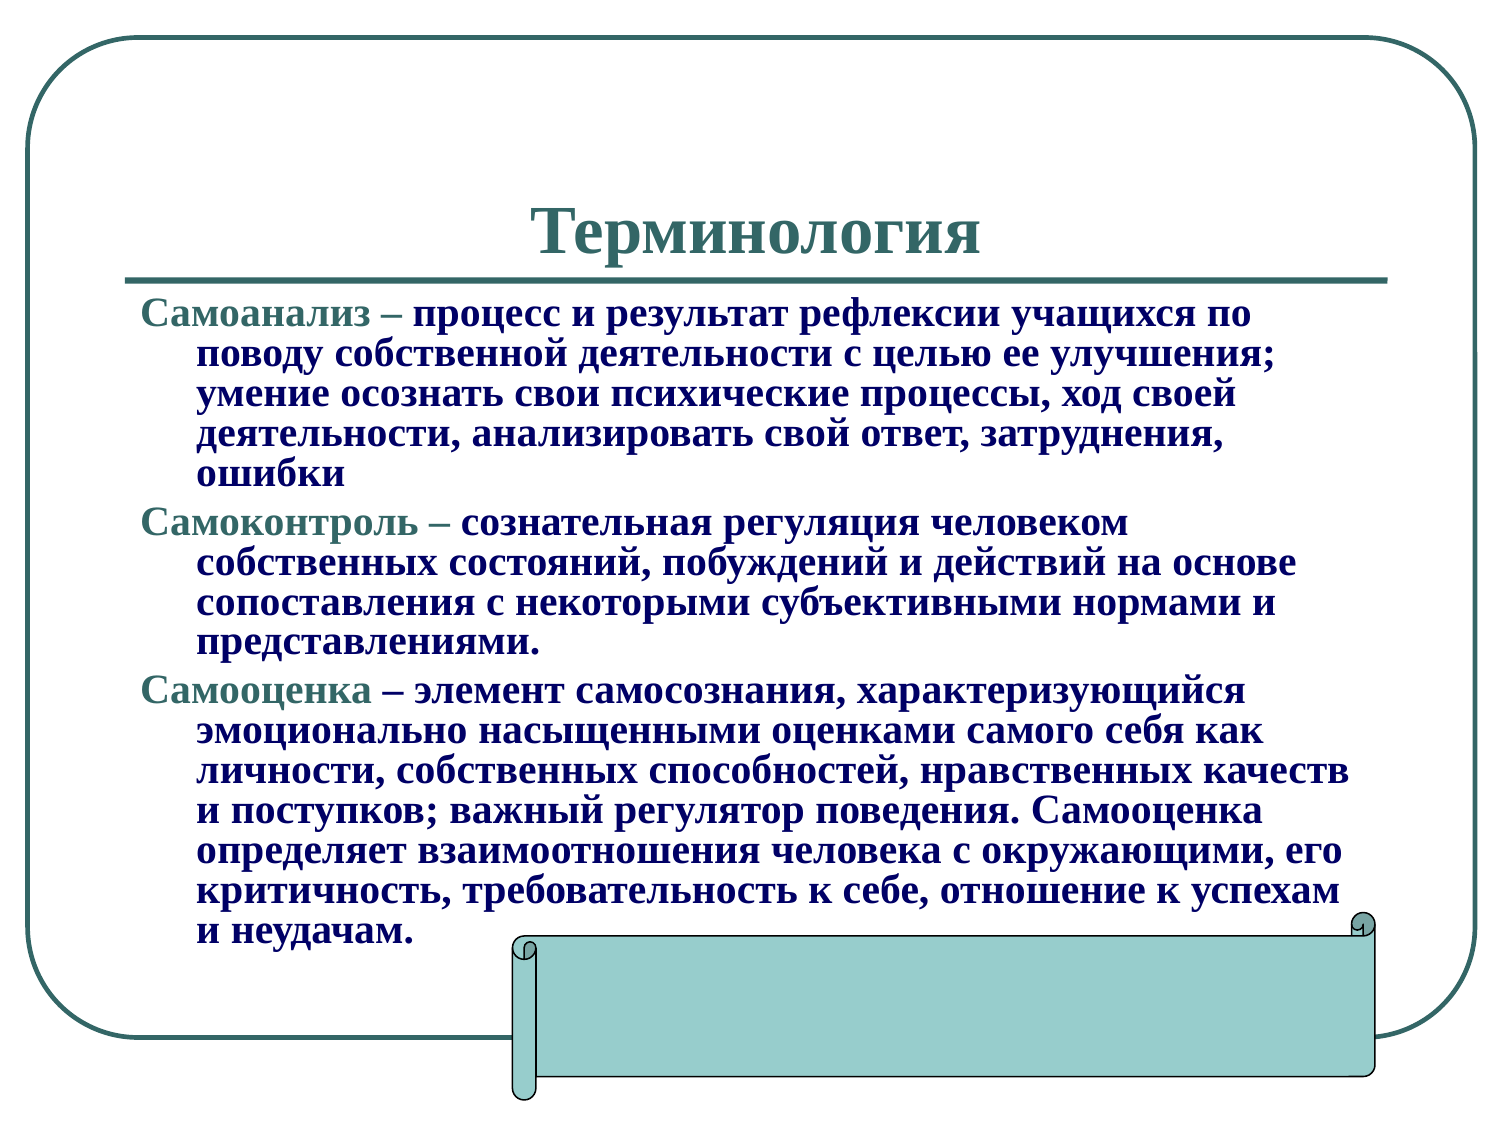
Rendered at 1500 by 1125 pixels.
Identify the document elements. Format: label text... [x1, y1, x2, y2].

list Самоанализ – процесс и результат рефлексии учащихся по поводу собственной деятельности с целью ее улучшения; умение осознать свои психические процессы, ход своей деятельности, анализировать свой ответ, затруднения, ошибки Самоконтроль – сознательная регуляция человеком собственных состояний, побуждений и действий на основе сопоставления с некоторыми субъективными нормами и представлениями. Самооценка – элемент самосознания, характеризующийся эмоционально насыщенными оценками самого себя как личности, собственных способностей, нравственных качеств и поступков; важный регулятор поведения. Самооценка определяет взаимоотношения человека с окружающими, его критичность, требовательность к себе, отношение к успехам и неудачам. [124, 287, 1388, 963]
title Терминология [124, 87, 1388, 276]
text_box [512, 912, 1375, 1100]
